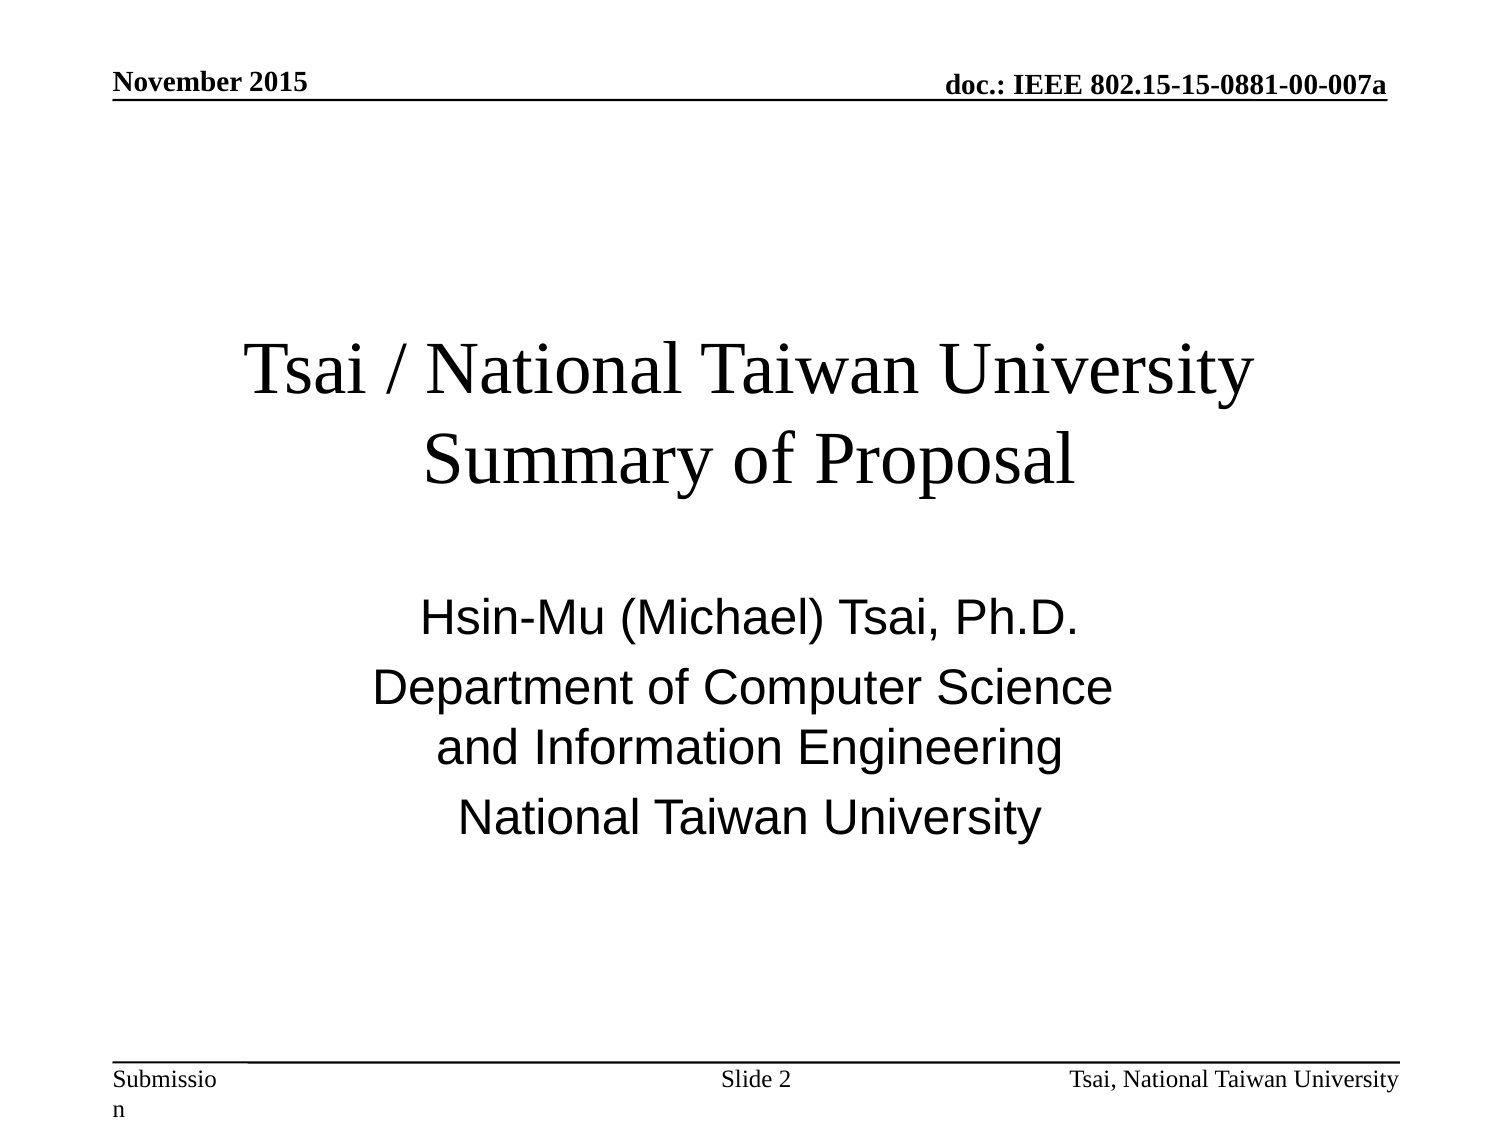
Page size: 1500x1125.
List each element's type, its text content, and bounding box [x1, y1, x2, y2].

slide_number Slide 2 [712, 1062, 800, 1093]
subtitle Hsin-Mu (Michael) Tsai, Ph.D. Department of Computer Science and Information Engineering National Taiwan University [112, 576, 1388, 894]
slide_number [112, 62, 375, 98]
title Tsai / National Taiwan University Summary of Proposal [112, 314, 1388, 502]
footer Tsai, National Taiwan University [887, 1062, 1400, 1093]
